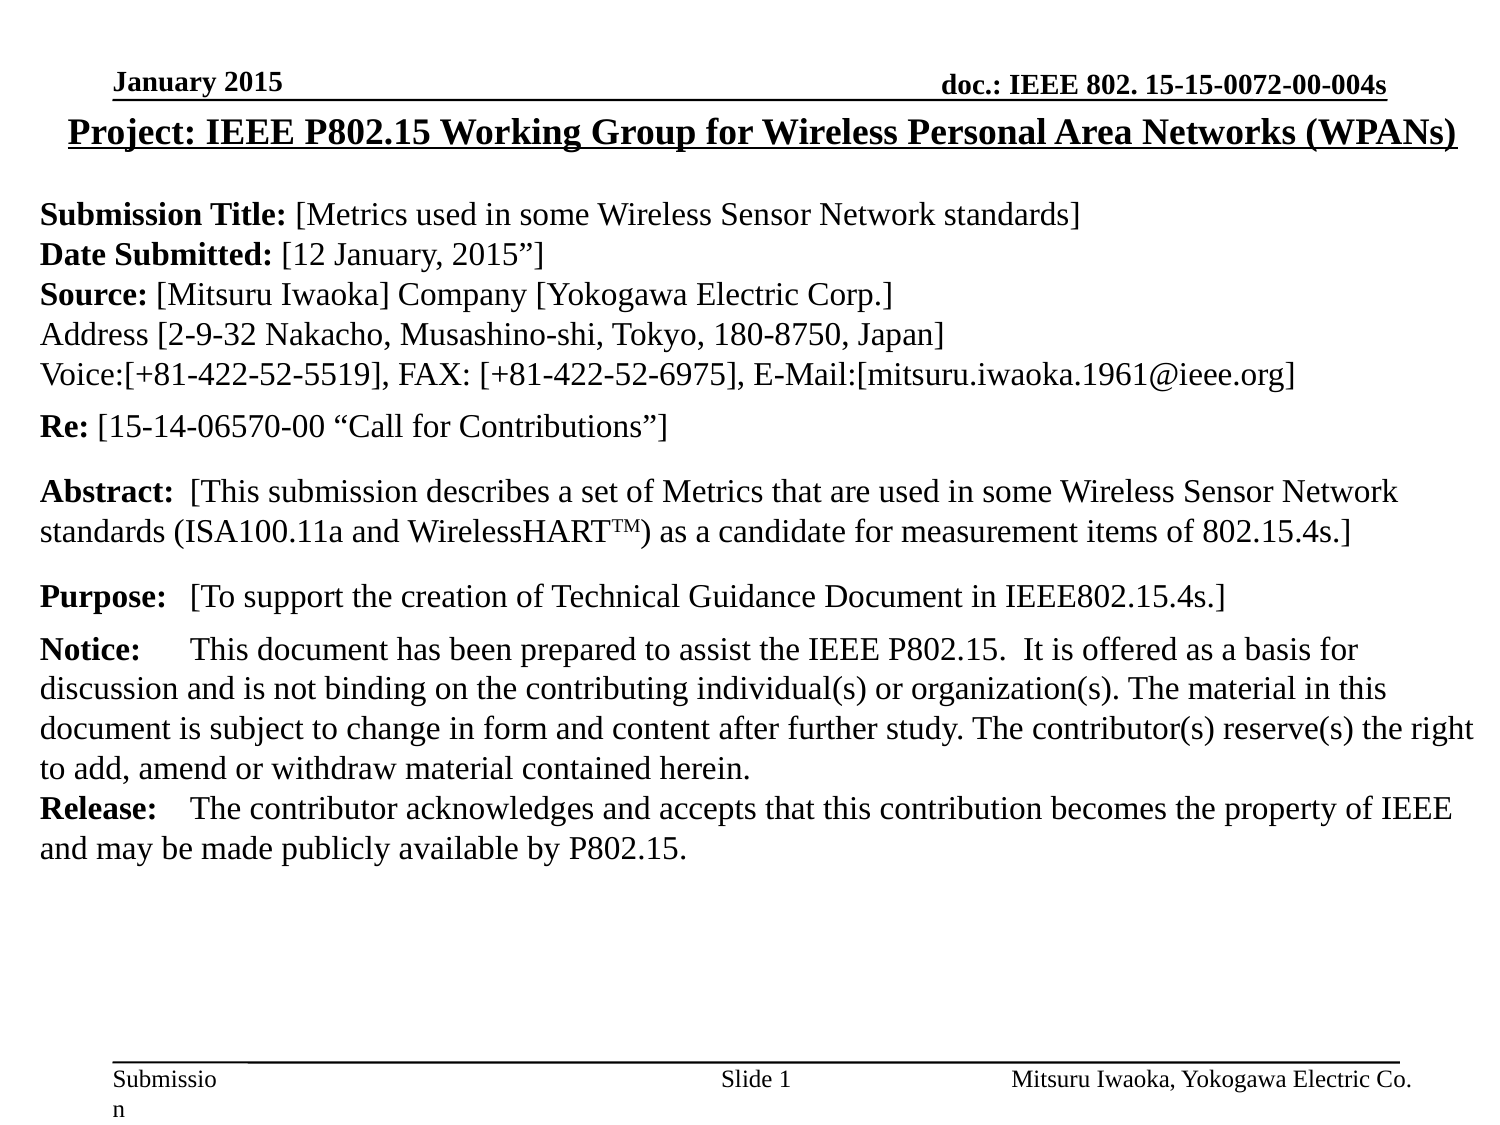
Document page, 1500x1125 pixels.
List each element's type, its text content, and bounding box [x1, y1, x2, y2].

text_box Project: IEEE P802.15 Working Group for Wireless Personal Area Networks (WPANs) Submission Title: [Metrics used in some Wireless Sensor Network standards] Date Submitted: [12 January, 2015”] Source: [Mitsuru Iwaoka] Company [Yokogawa Electric Corp.] Address [2-9-32 Nakacho, Musashino-shi, Tokyo, 180-8750, Japan] Voice:[+81-422-52-5519], FAX: [+81-422-52-6975], E-Mail:[mitsuru.iwaoka.1961@ieee.org] Re: [15-14-06570-00 “Call for Contributions”] Abstract: [This submission describes a set of Metrics that are used in some Wireless Sensor Network standards (ISA100.11a and WirelessHARTTM) as a candidate for measurement items of 802.15.4s.] Purpose: [To support the creation of Technical Guidance Document in IEEE802.15.4s.] Notice: This document has been prepared to assist the IEEE P802.15. It is offered as a basis for discussion and is not binding on the contributing individual(s) or organization(s). The material in this document is subject to change in form and content after further study. The contributor(s) reserve(s) the right to add, amend or withdraw material contained herein. Release: The contributor acknowledges and accepts that this contribution becomes the property of IEEE and may be made publicly available by P802.15. [24, 99, 1500, 874]
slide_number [112, 62, 375, 98]
footer Mitsuru Iwaoka, Yokogawa Electric Co. [900, 1062, 1413, 1093]
slide_number Slide 1 [712, 1062, 800, 1093]
